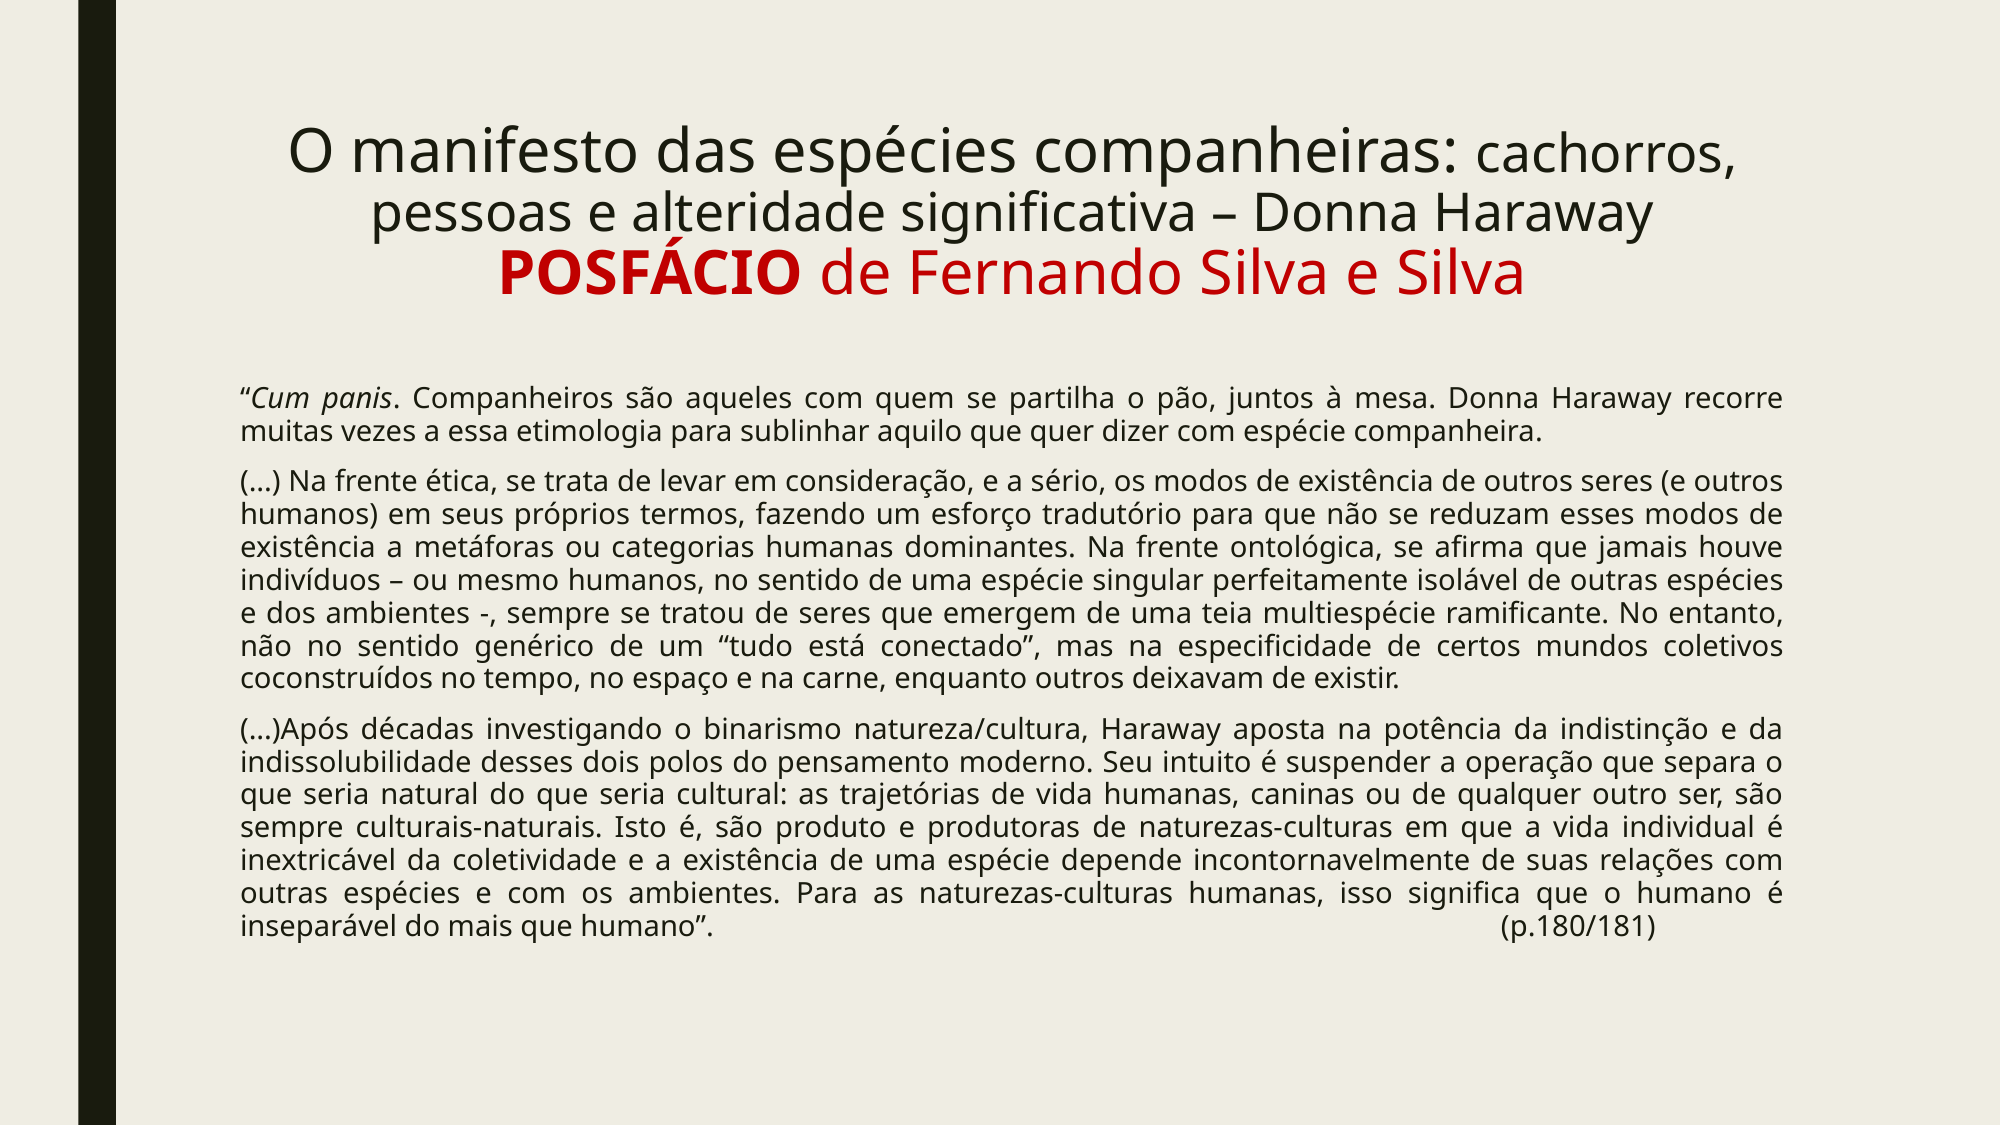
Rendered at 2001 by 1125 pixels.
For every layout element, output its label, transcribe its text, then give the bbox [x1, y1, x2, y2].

list “Cum panis. Companheiros são aqueles com quem se partilha o pão, juntos à mesa. Donna Haraway recorre muitas vezes a essa etimologia para sublinhar aquilo que quer dizer com espécie companheira. (...) Na frente ética, se trata de levar em consideração, e a sério, os modos de existência de outros seres (e outros humanos) em seus próprios termos, fazendo um esforço tradutório para que não se reduzam esses modos de existência a metáforas ou categorias humanas dominantes. Na frente ontológica, se afirma que jamais houve indivíduos – ou mesmo humanos, no sentido de uma espécie singular perfeitamente isolável de outras espécies e dos ambientes -, sempre se tratou de seres que emergem de uma teia multiespécie ramificante. No entanto, não no sentido genérico de um “tudo está conectado”, mas na especificidade de certos mundos coletivos coconstruídos no tempo, no espaço e na carne, enquanto outros deixavam de existir. (...)Após décadas investigando o binarismo natureza/cultura, Haraway aposta na potência da indistinção e da indissolubilidade desses dois polos do pensamento moderno. Seu intuito é suspender a operação que separa o que seria natural do que seria cultural: as trajetórias de vida humanas, caninas ou de qualquer outro ser, são sempre culturais-naturais. Isto é, são produto e produtoras de naturezas-culturas em que a vida individual é inextricável da coletividade e a existência de uma espécie depende incontornavelmente de suas relações com outras espécies e com os ambientes. Para as naturezas-culturas humanas, isso significa que o humano é inseparável do mais que humano”. (p.180/181) [225, 375, 1800, 963]
title O manifesto das espécies companheiras: cachorros, pessoas e alteridade significativa – Donna Haraway POSFÁCIO de Fernando Silva e Silva [225, 112, 1800, 357]
